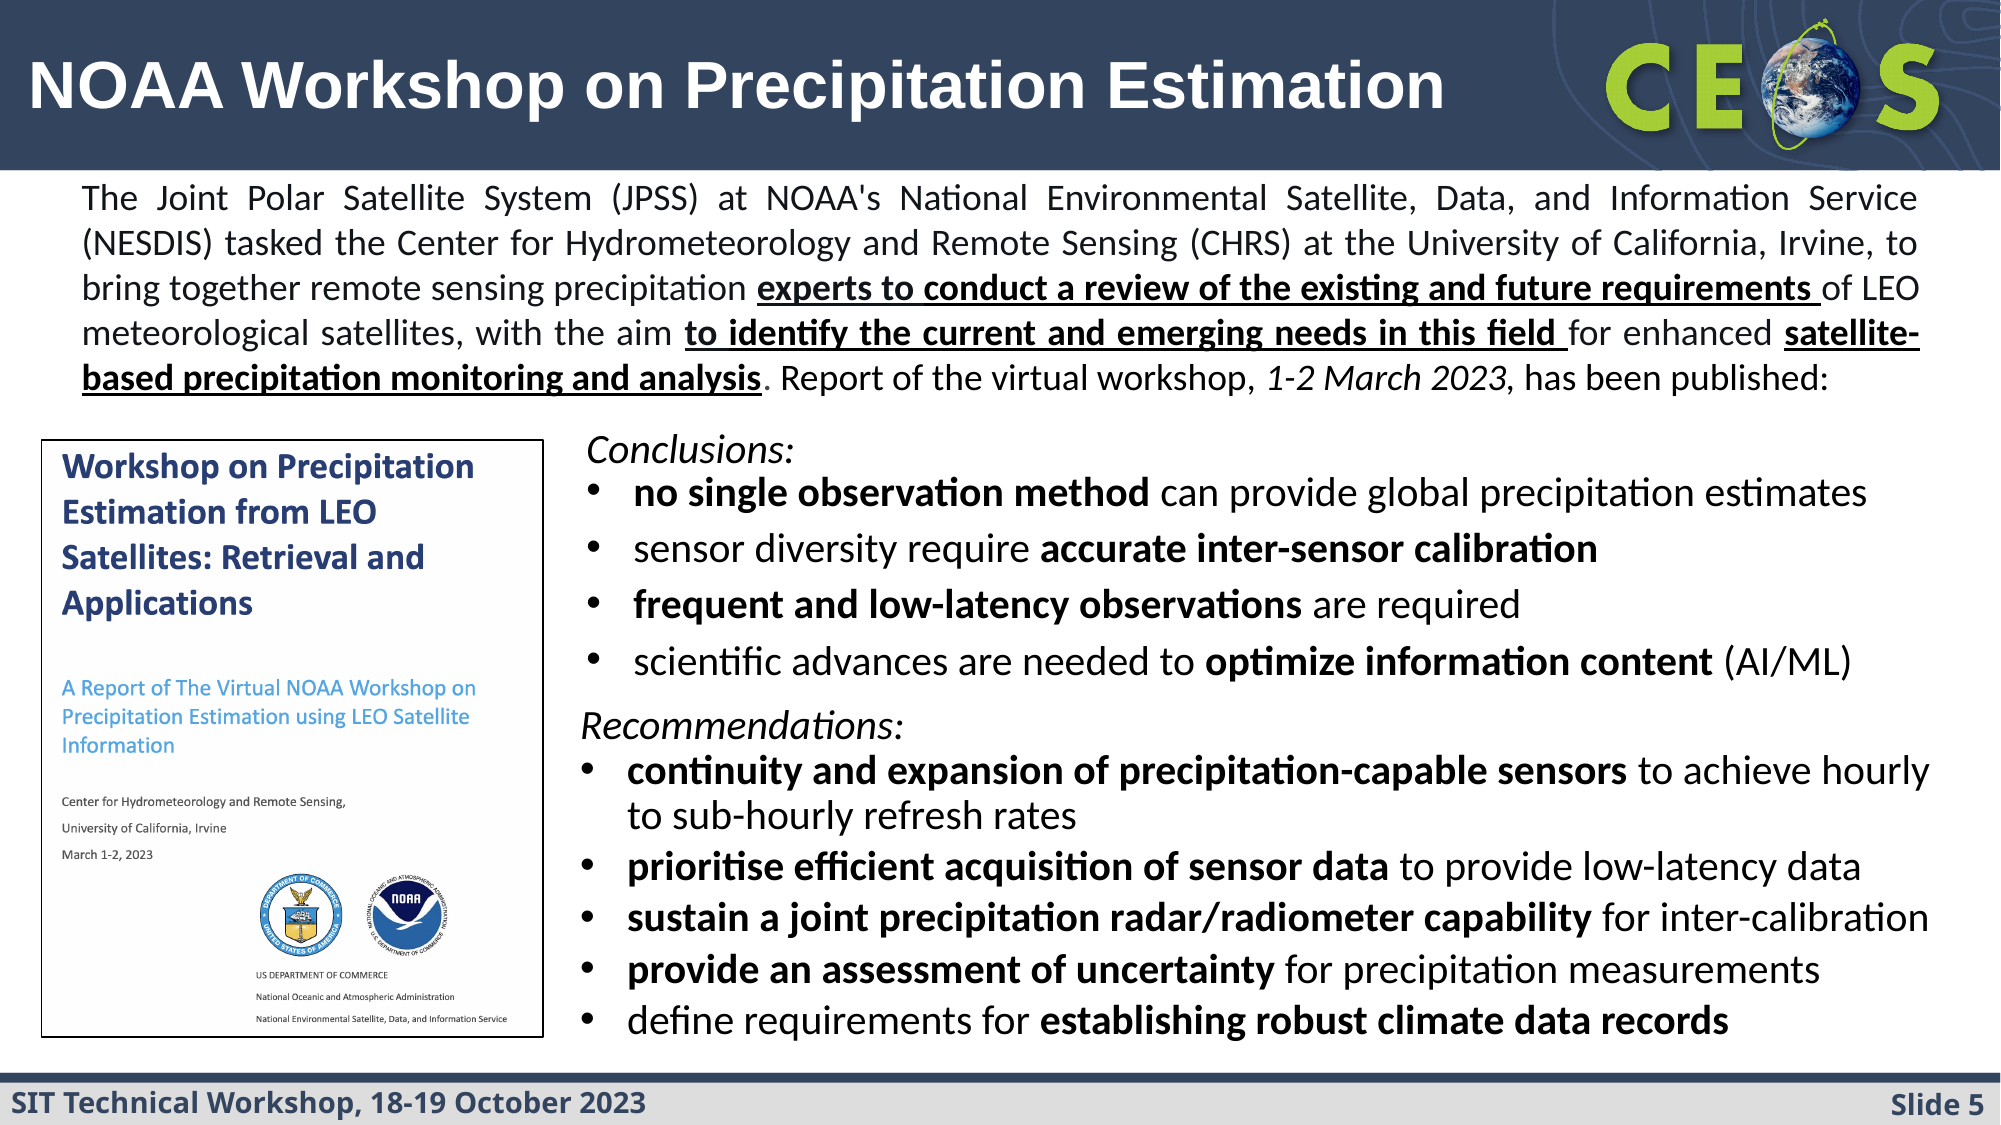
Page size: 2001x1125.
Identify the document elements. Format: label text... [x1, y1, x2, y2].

text_box The Joint Polar Satellite System (JPSS) at NOAA's National Environmental Satellite, Data, and Information Service (NESDIS) tasked the Center for Hydrometeorology and Remote Sensing (CHRS) at the University of California, Irvine, to bring together remote sensing precipitation experts to conduct a review of the existing and future requirements of LEO meteorological satellites, with the aim to identify the current and emerging needs in this field for enhanced satellite-based precipitation monitoring and analysis. Report of the virtual workshop, 1-2 March 2023, has been published: [66, 165, 1935, 406]
picture [1606, 18, 1939, 150]
picture [41, 440, 543, 1037]
text_box NOAA Workshop on Precipitation Estimation [13, 34, 1685, 130]
text_box Recommendations: continuity and expansion of precipitation-capable sensors to achieve hourly to sub-hourly refresh rates prioritise efficient acquisition of sensor data to provide low-latency data sustain a joint precipitation radar/radiometer capability for inter-calibration provide an assessment of uncertainty for precipitation measurements define requirements for establishing robust climate data records [565, 695, 1958, 1047]
text_box Conclusions: no single observation method can provide global precipitation estimates sensor diversity require accurate inter-sensor calibration frequent and low-latency observations are required scientific advances are needed to optimize information content (AI/ML) [571, 422, 1900, 691]
